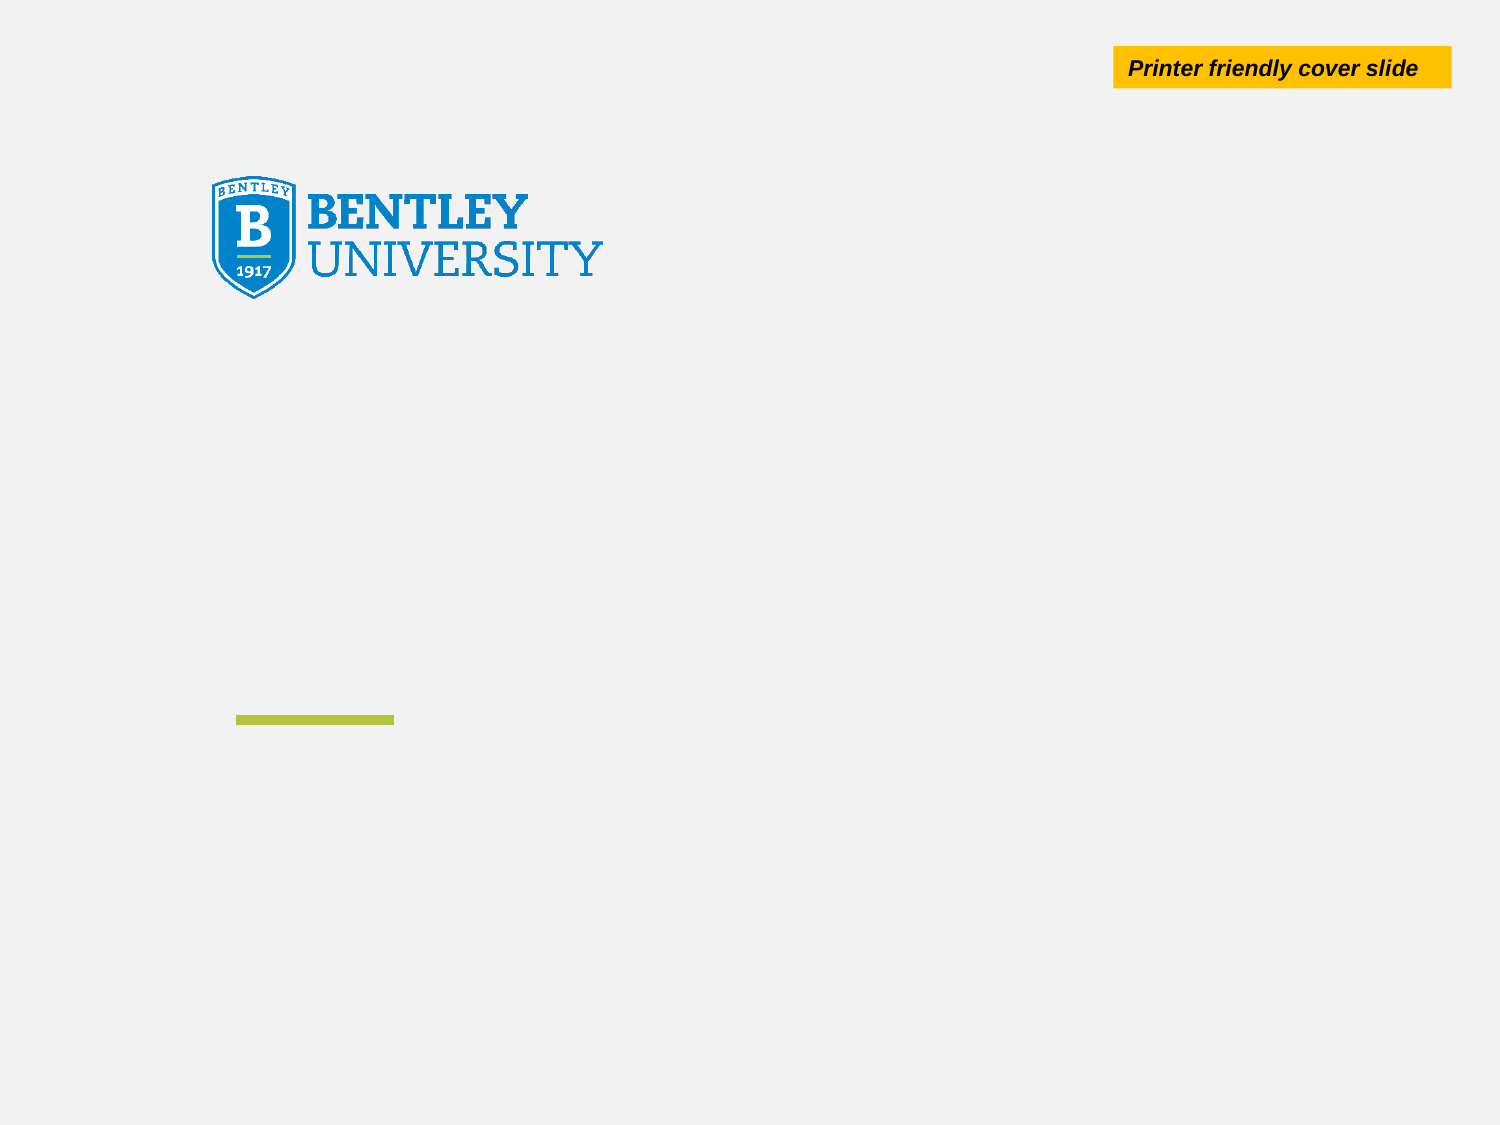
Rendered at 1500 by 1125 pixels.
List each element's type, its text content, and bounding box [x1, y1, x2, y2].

text_box Printer friendly cover slide [1113, 46, 1452, 89]
picture [212, 176, 603, 299]
